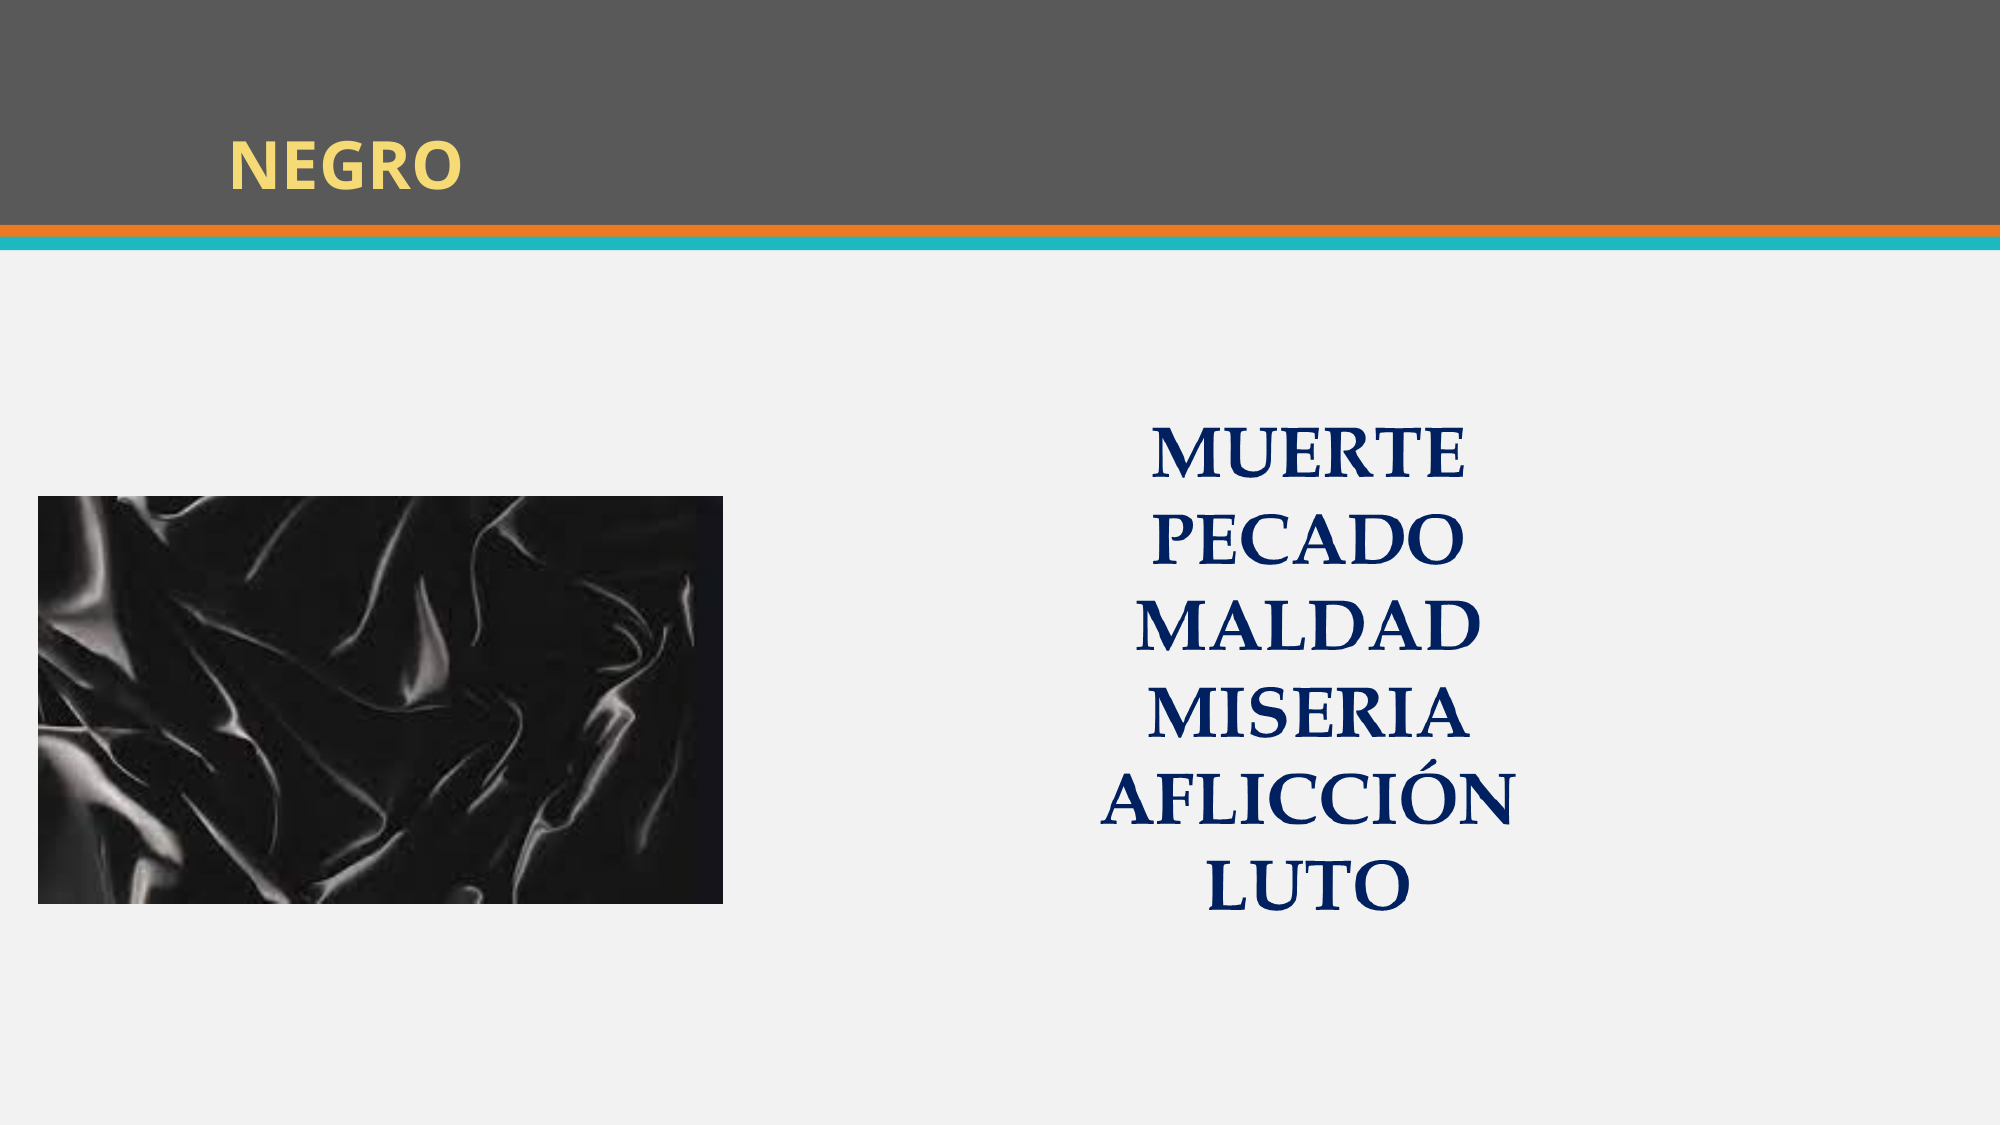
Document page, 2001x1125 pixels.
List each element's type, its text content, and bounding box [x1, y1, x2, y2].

title NEGRO [212, 41, 1788, 212]
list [914, 315, 1701, 1029]
picture [38, 496, 723, 904]
